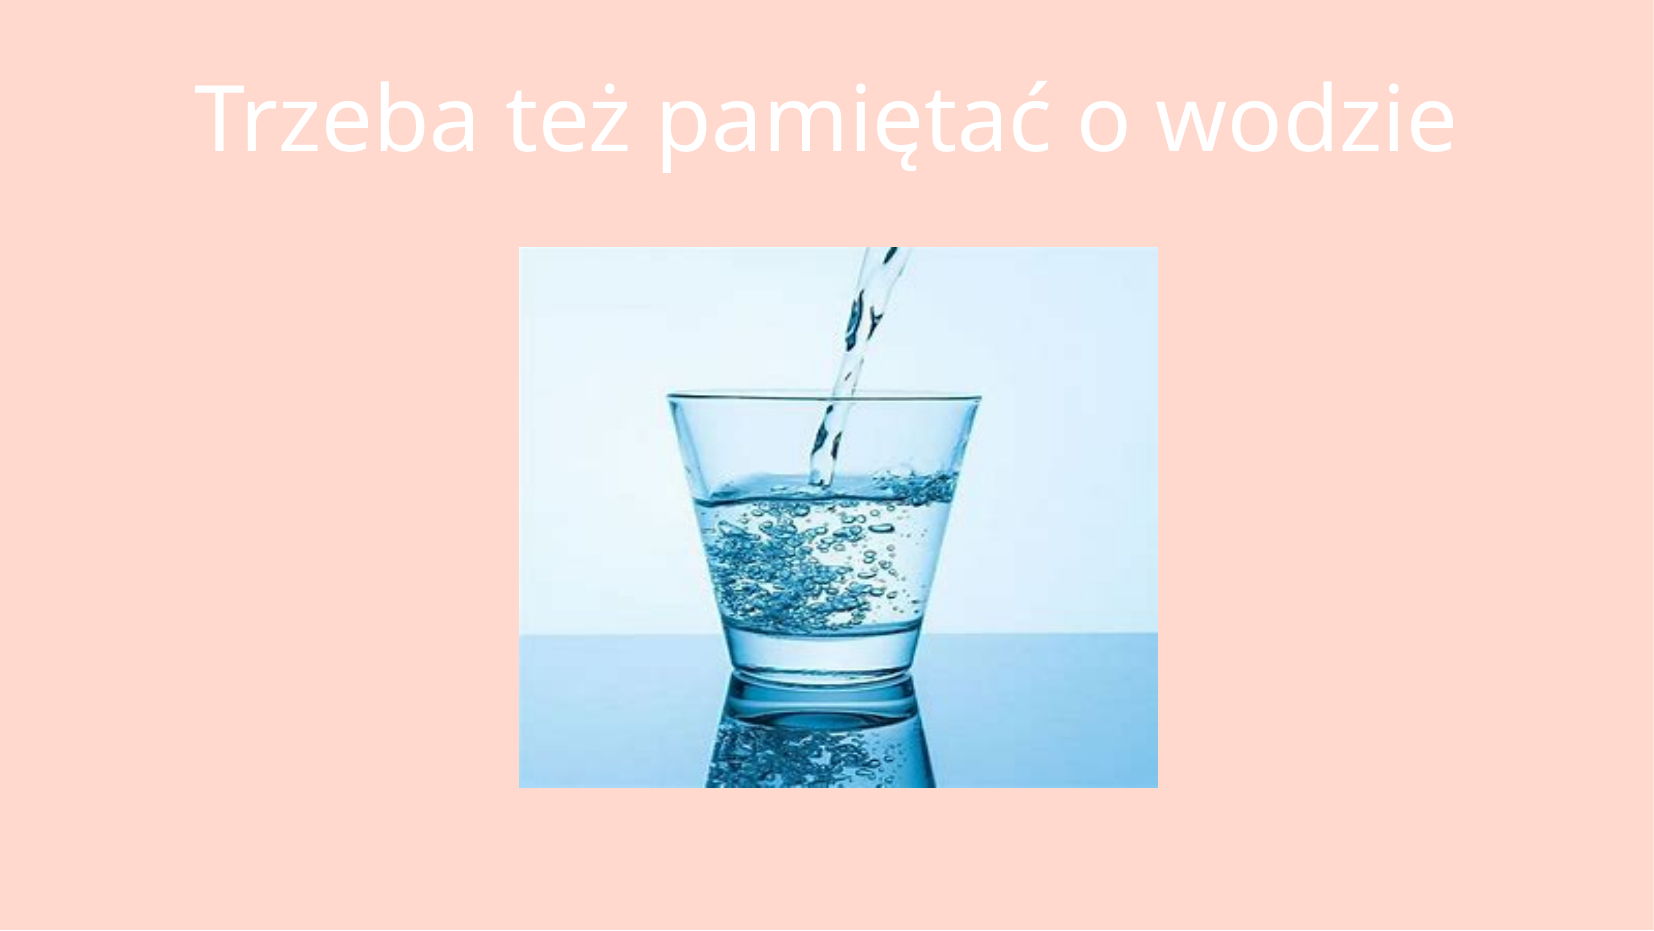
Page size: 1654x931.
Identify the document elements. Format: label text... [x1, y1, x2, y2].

text_box Trzeba też pamiętać o wodzie [82, 37, 1571, 193]
picture [519, 247, 1158, 788]
